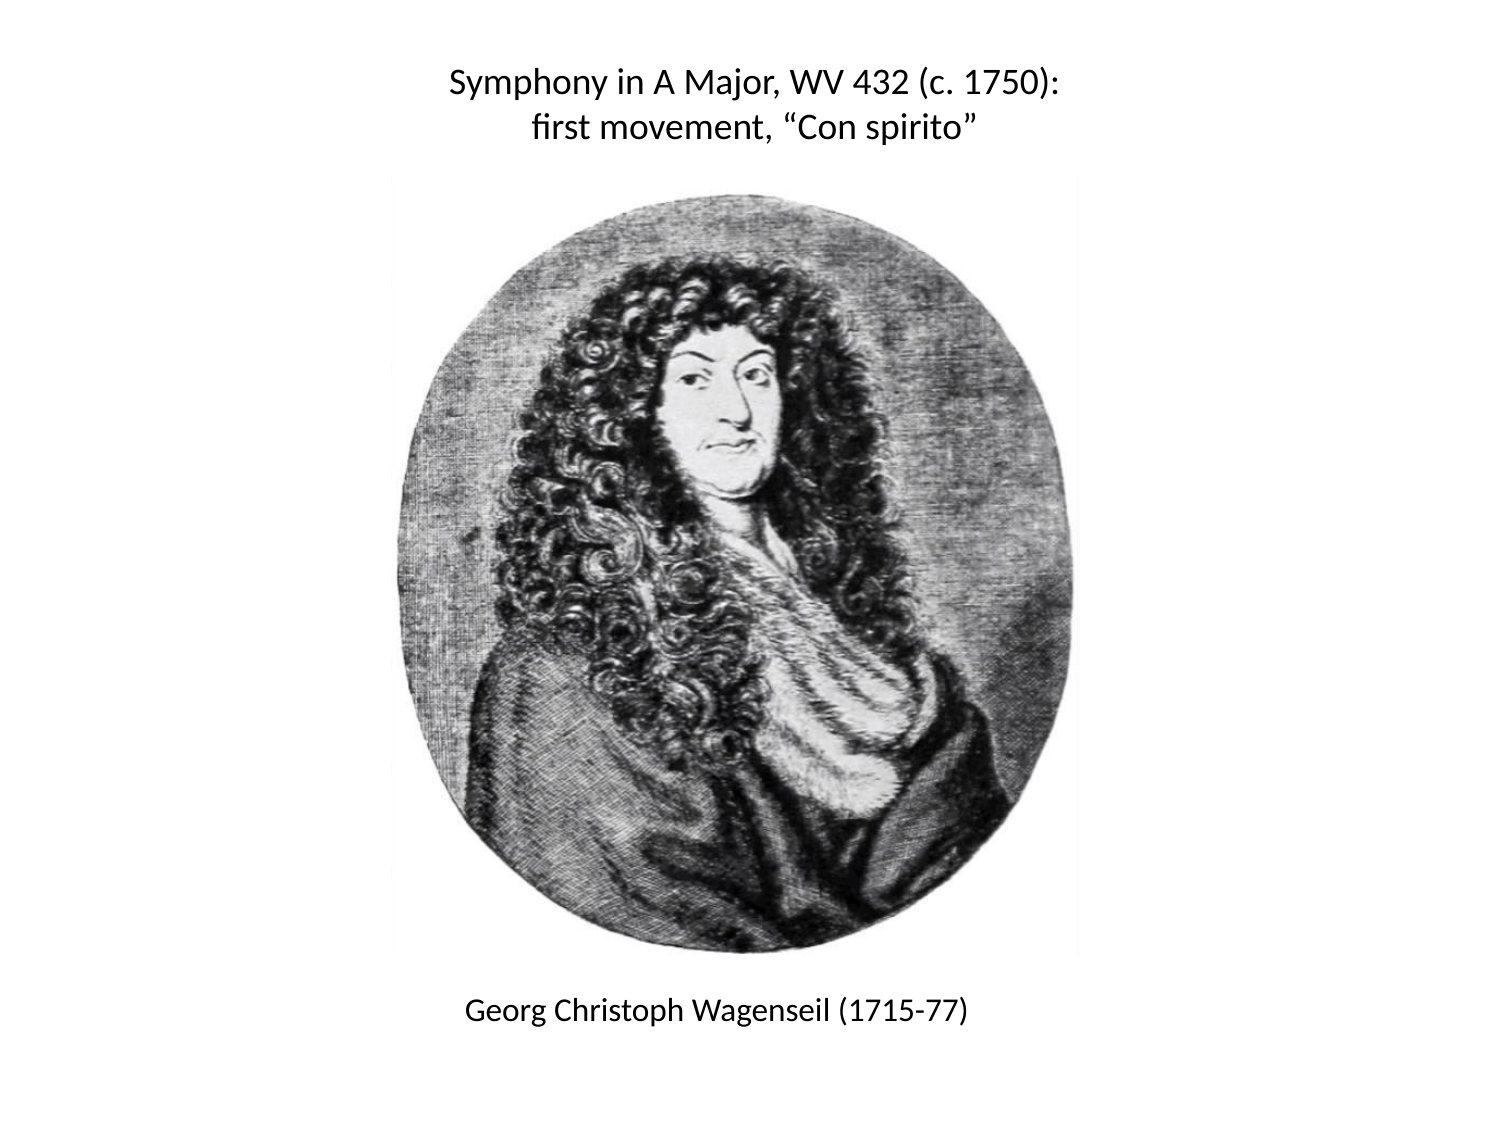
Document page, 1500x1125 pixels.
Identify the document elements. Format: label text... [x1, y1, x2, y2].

text_box Georg Christoph Wagenseil (1715-77) [449, 980, 1022, 1036]
picture [391, 176, 1080, 956]
text_box Symphony in A Major, WV 432 (c. 1750): first movement, “Con spirito” [411, 49, 1099, 155]
